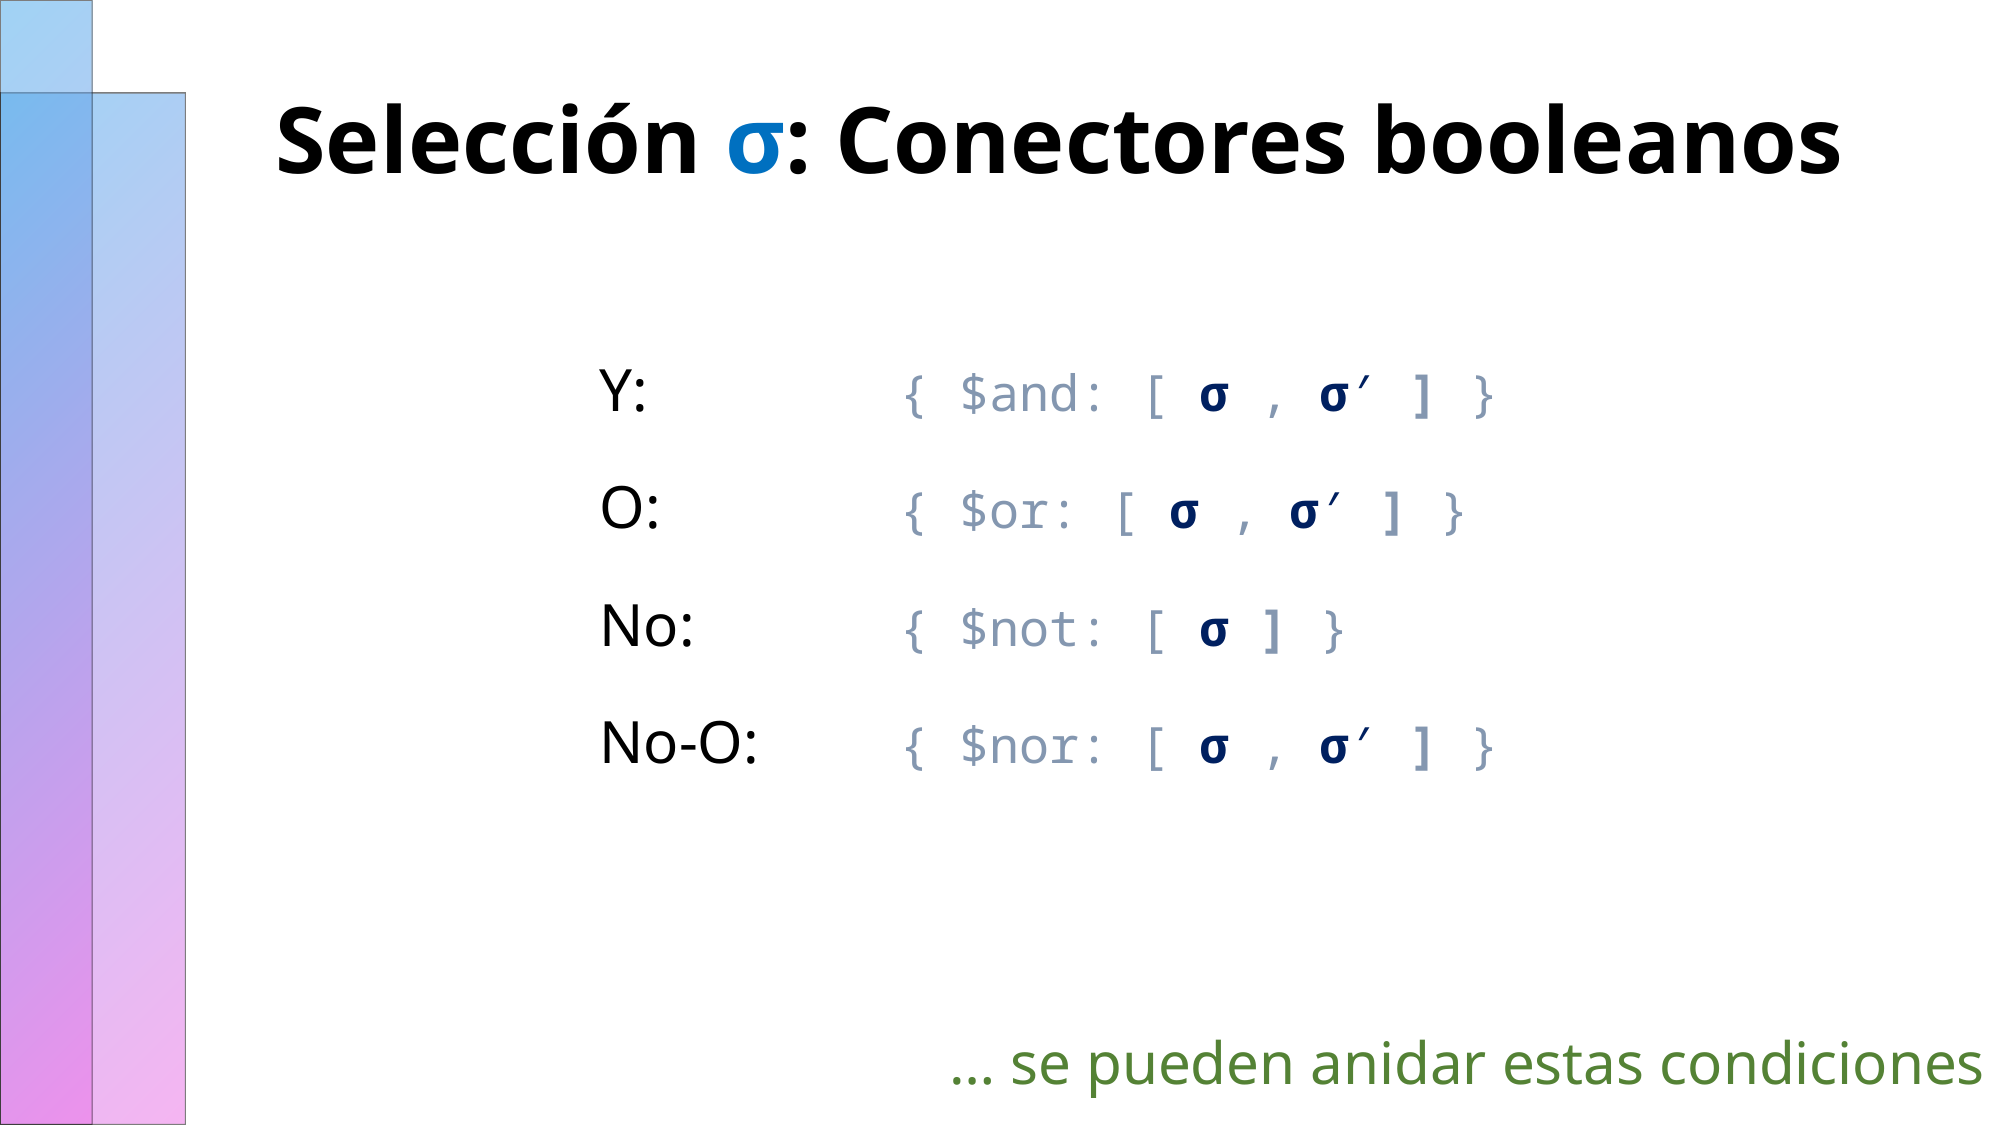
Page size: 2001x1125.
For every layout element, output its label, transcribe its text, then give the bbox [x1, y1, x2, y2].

text_box Y: { $and: [ σ , σ′ ] } [584, 329, 1935, 446]
text_box … se pueden anidar estas condiciones [649, 986, 2000, 1125]
text_box O: { $or: [ σ , σ′ ] } [584, 446, 1935, 563]
title Selección σ: Conectores booleanos [260, 74, 1889, 329]
text_box No: { $not: [ σ ] } [584, 563, 1935, 681]
text_box No-O: { $nor: [ σ , σ′ ] } [584, 681, 1935, 799]
